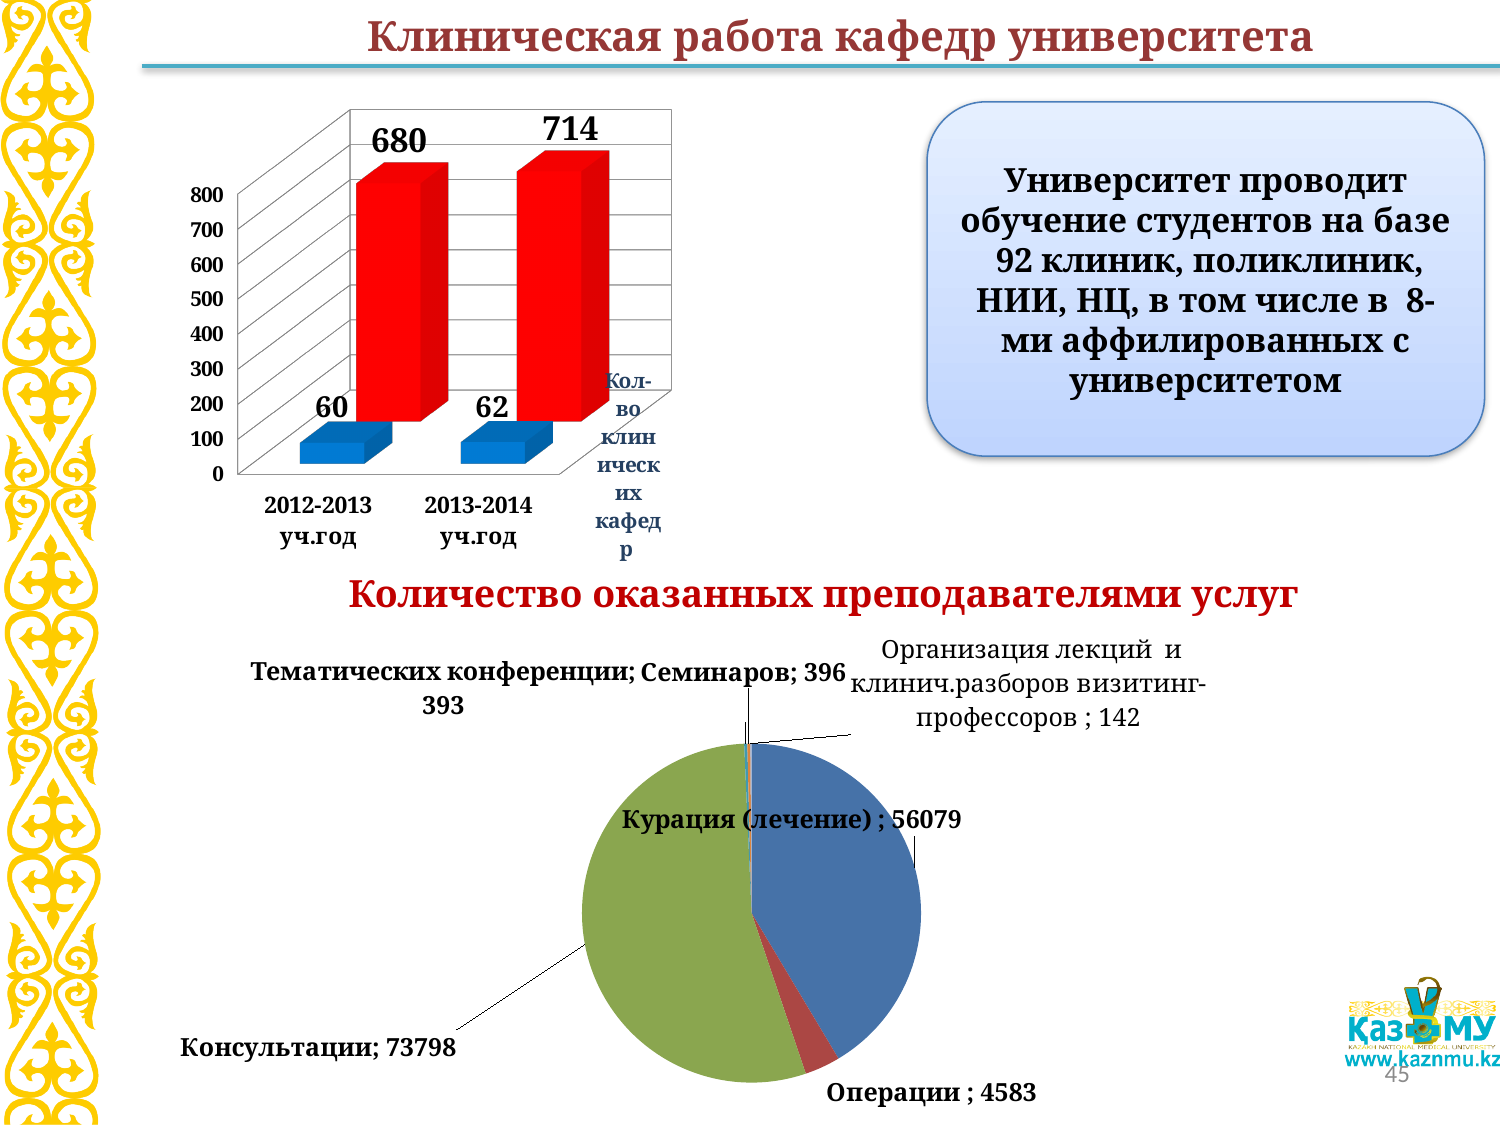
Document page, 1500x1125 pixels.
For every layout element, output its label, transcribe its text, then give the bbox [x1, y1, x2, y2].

chart [141, 89, 1012, 563]
chart [123, 621, 1442, 1125]
picture [0, 0, 1500, 1125]
text_box Университет проводит обучение студентов на базе 92 клиник, поликлиник, НИИ, НЦ, в том числе в 8-ми аффилированных с университетом [1016, 101, 1486, 457]
text_box Клиническая работа кафедр университета [353, 2, 1329, 65]
text_box Количество оказанных преподавателями услуг [214, 562, 1434, 619]
